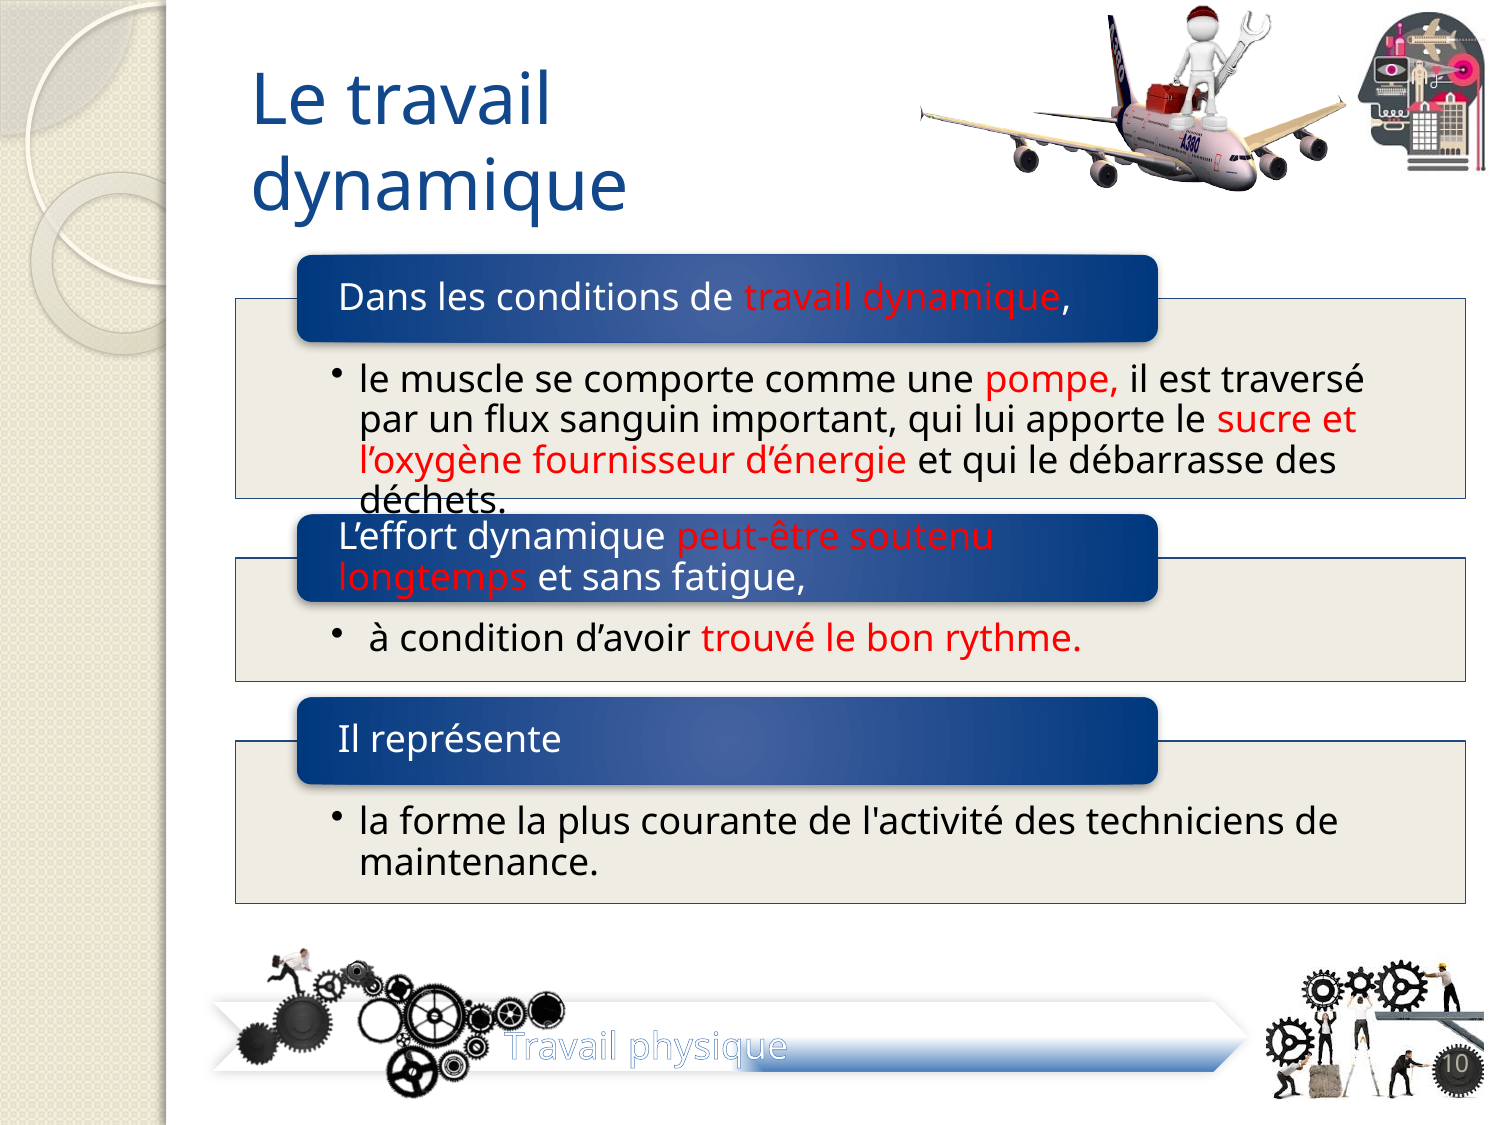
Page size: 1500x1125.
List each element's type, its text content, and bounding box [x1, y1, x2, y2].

picture [1266, 939, 1484, 1100]
slide_number 10 [1417, 1011, 1493, 1090]
text_box Travail physique [489, 1014, 804, 1074]
picture [914, 0, 1500, 200]
picture [218, 922, 569, 1116]
footer [937, 1034, 1413, 1113]
title Le travail dynamique [235, 45, 1466, 233]
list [235, 237, 1466, 922]
